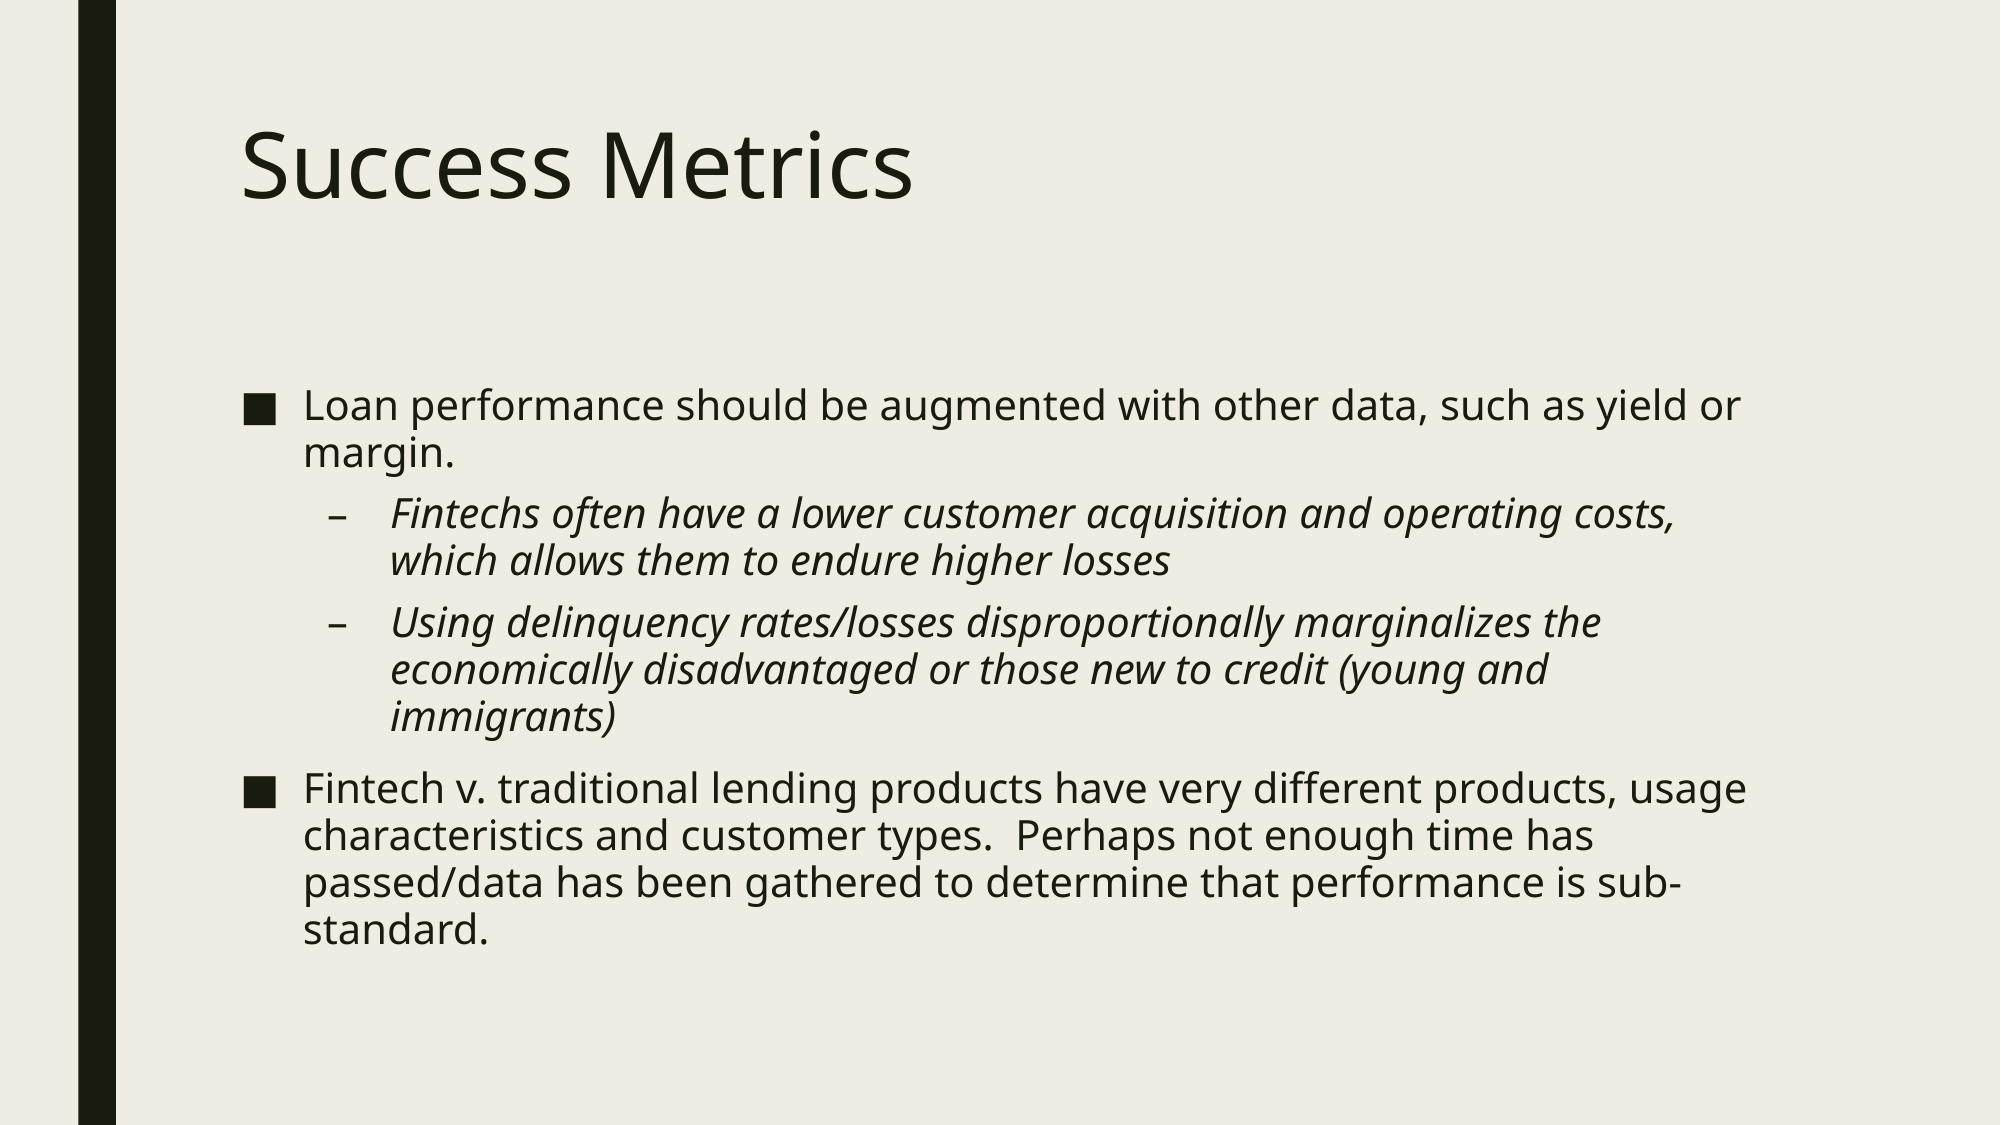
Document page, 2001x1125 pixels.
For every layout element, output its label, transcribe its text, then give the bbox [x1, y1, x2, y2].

list Loan performance should be augmented with other data, such as yield or margin. Fintechs often have a lower customer acquisition and operating costs, which allows them to endure higher losses Using delinquency rates/losses disproportionally marginalizes the economically disadvantaged or those new to credit (young and immigrants) Fintech v. traditional lending products have very different products, usage characteristics and customer types. Perhaps not enough time has passed/data has been gathered to determine that performance is sub-standard. [225, 375, 1800, 963]
title Success Metrics [225, 112, 1800, 357]
